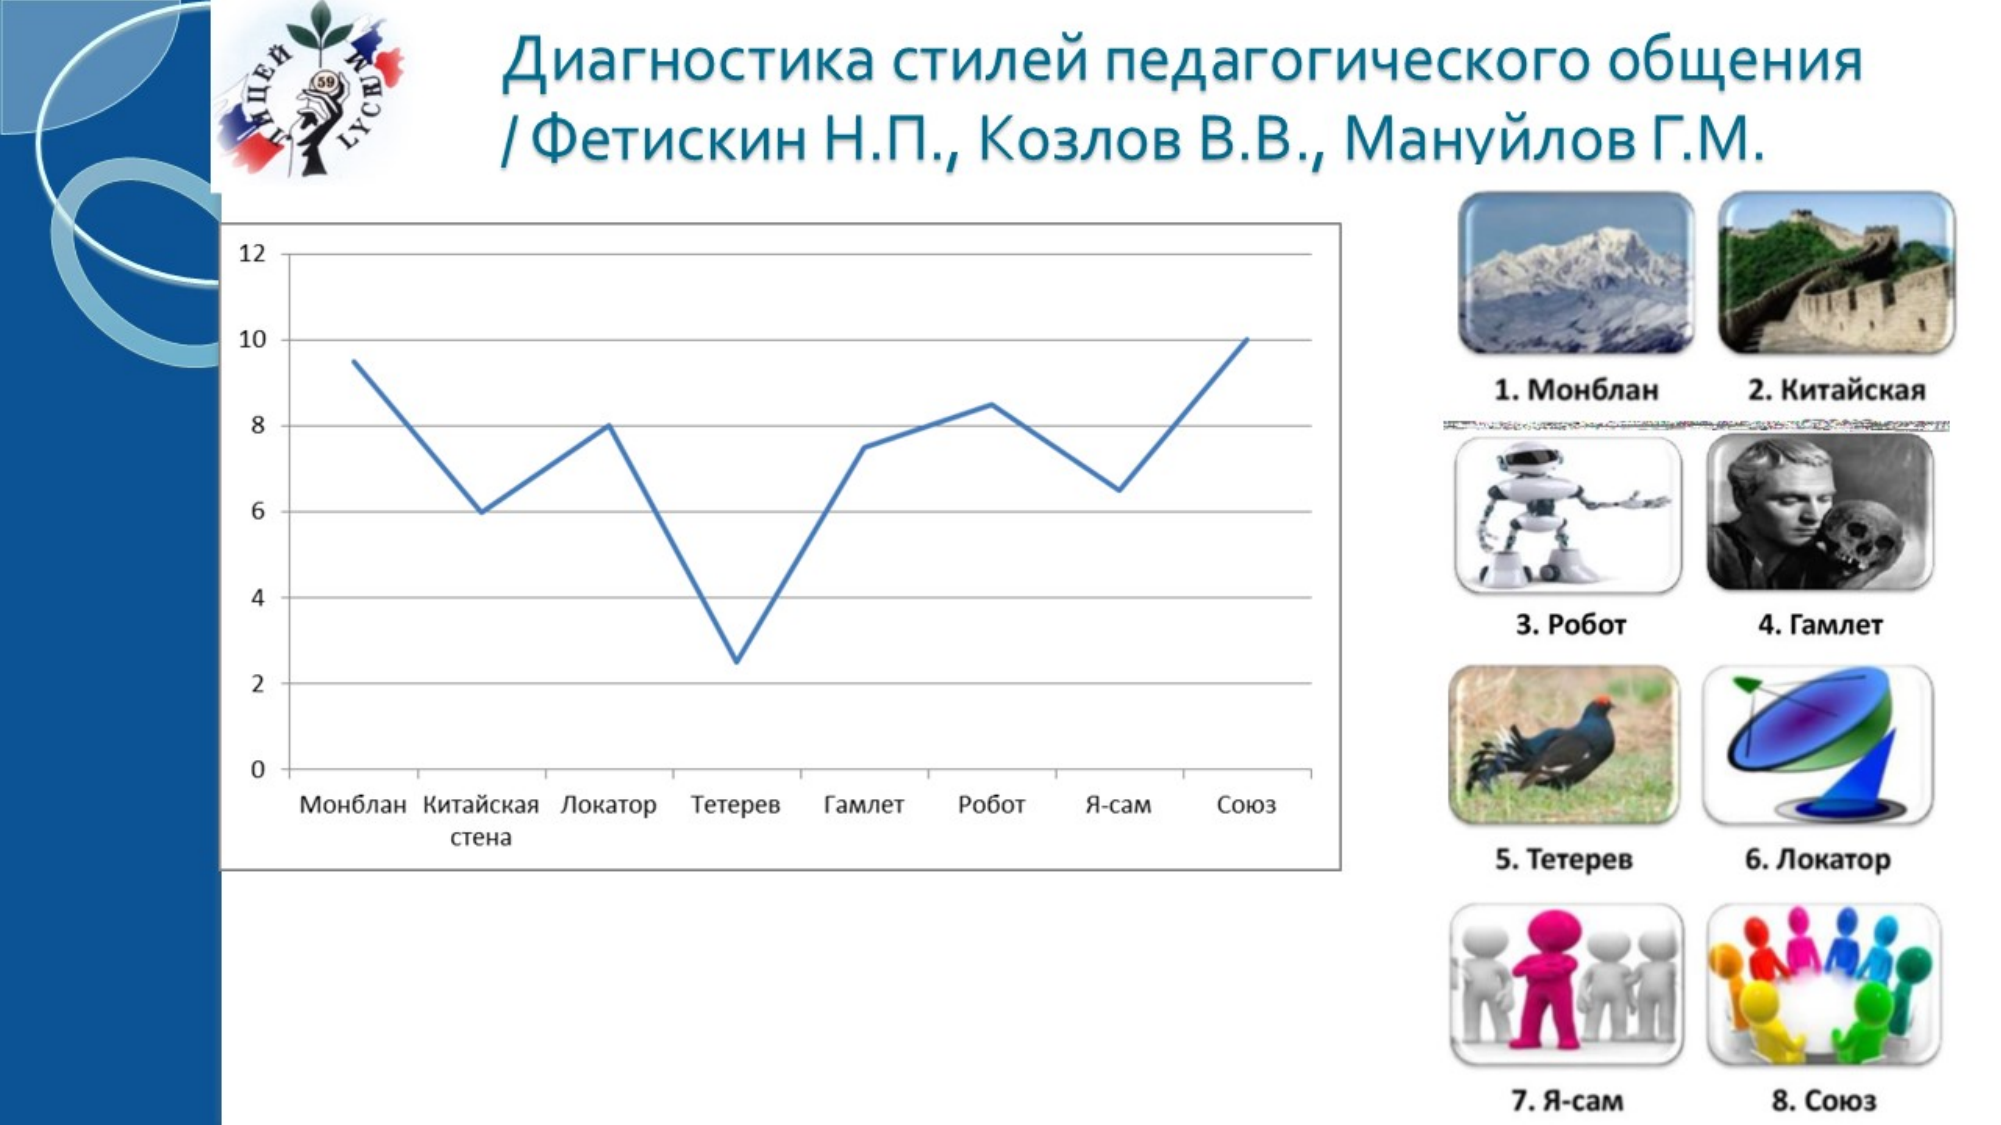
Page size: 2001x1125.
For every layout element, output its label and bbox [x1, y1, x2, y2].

list [0, 0, 2000, 1125]
